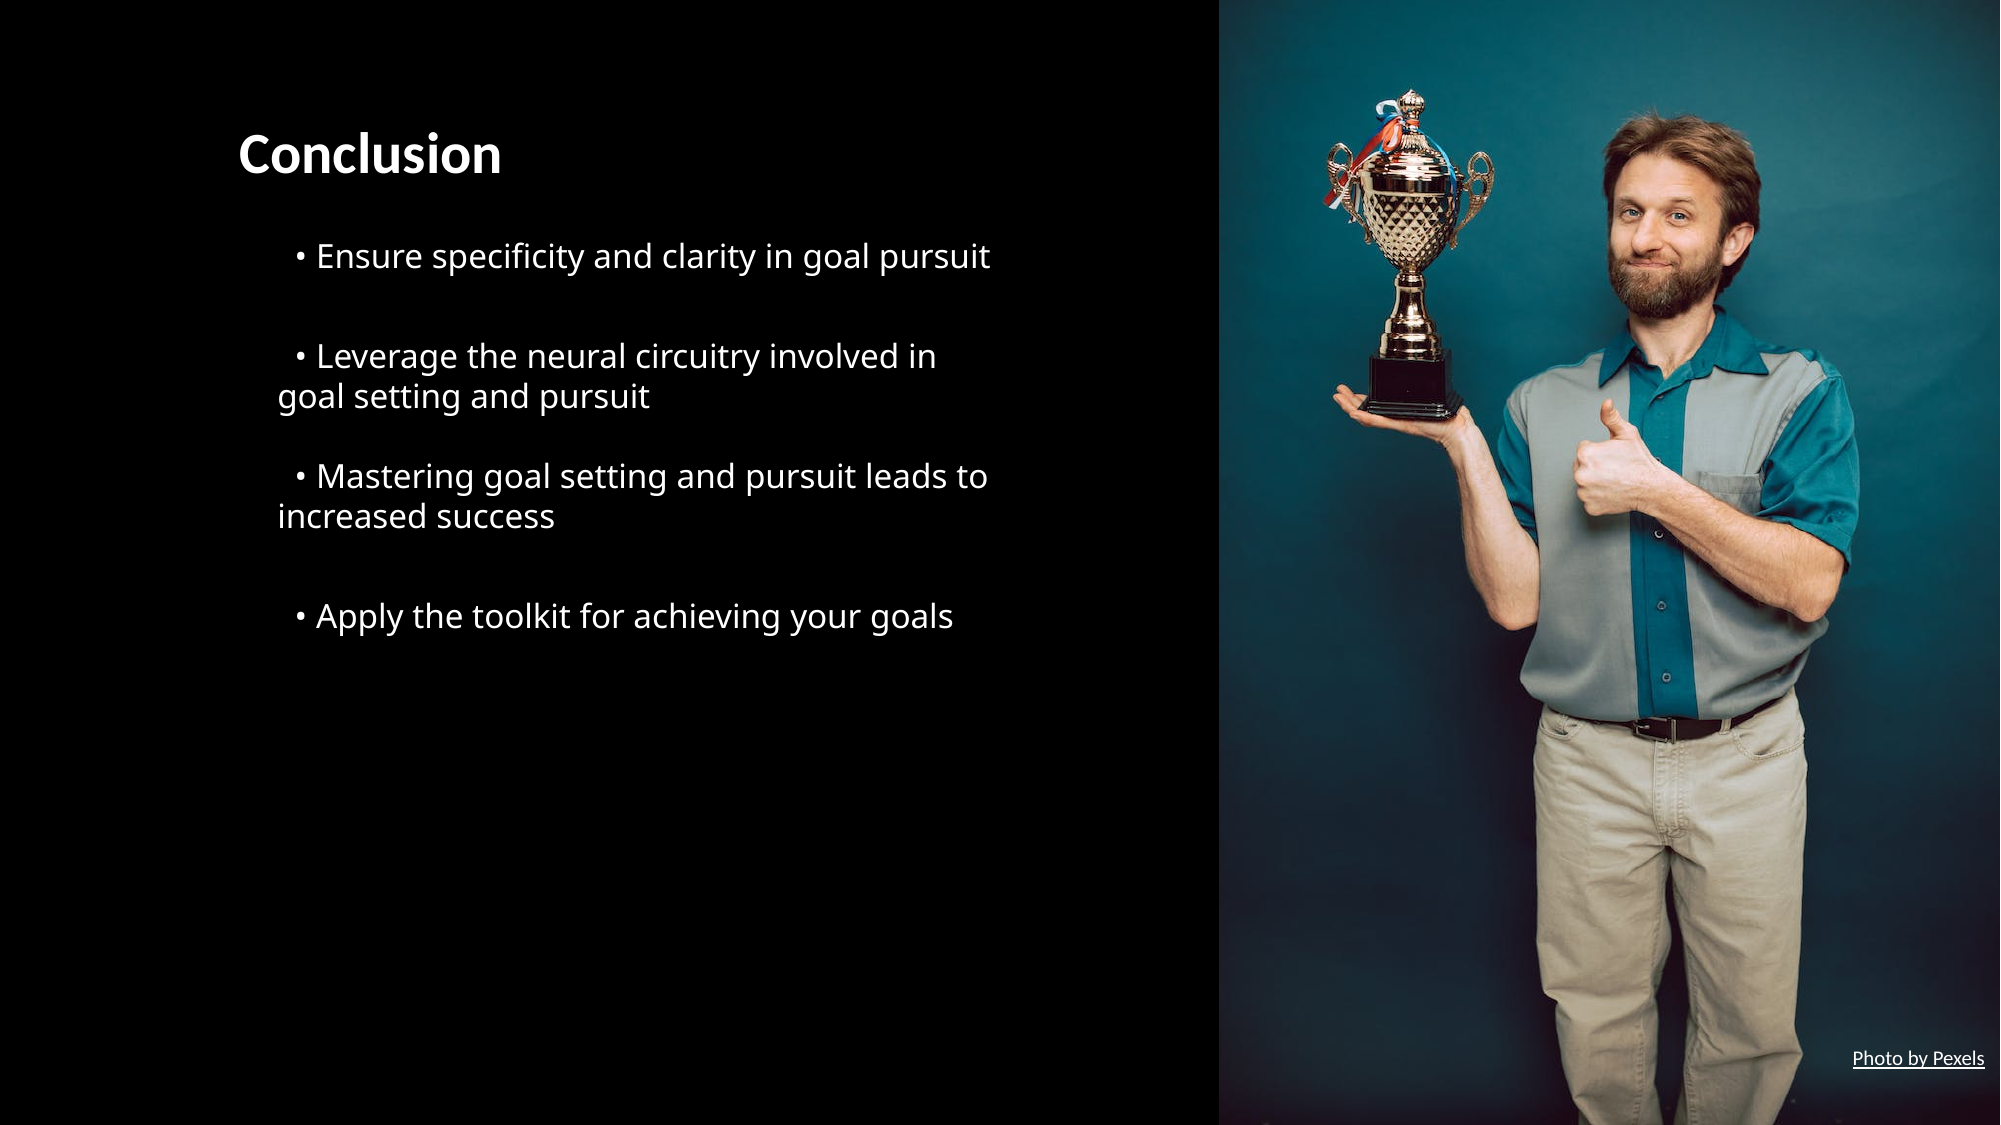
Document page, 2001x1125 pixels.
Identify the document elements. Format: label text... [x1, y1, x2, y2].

text_box • Apply the toolkit for achieving your goals [262, 577, 1013, 653]
text_box • Ensure specificity and clarity in goal pursuit [262, 217, 1013, 293]
text_box • Leverage the neural circuitry involved in goal setting and pursuit [262, 337, 1013, 413]
text_box • Mastering goal setting and pursuit leads to increased success [262, 457, 1013, 533]
text_box Conclusion [225, 112, 1219, 188]
picture [1219, 0, 2000, 1125]
